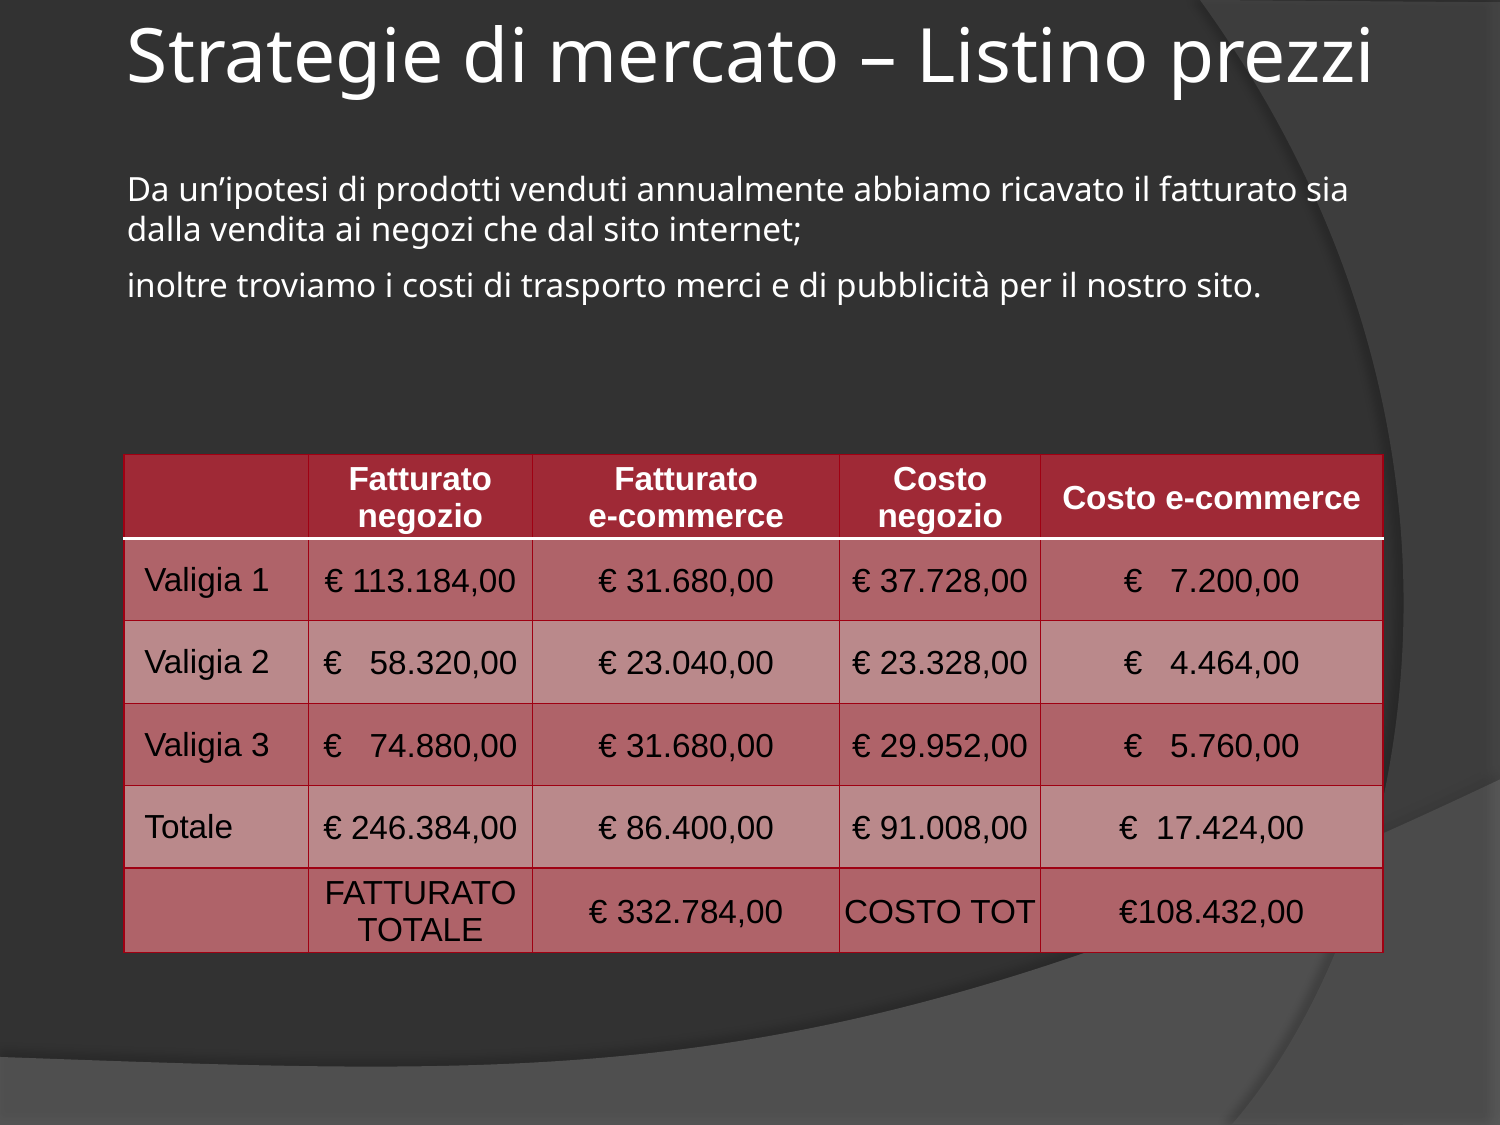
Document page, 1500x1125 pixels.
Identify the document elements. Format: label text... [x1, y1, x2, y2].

table_header [125, 455, 308, 537]
table_cell Valigia 3 [125, 704, 308, 785]
table_cell € 74.880,00 [309, 704, 532, 785]
table_cell € 31.680,00 [533, 540, 839, 620]
table_cell € 31.680,00 [533, 704, 839, 785]
table_cell Valigia 2 [125, 621, 308, 703]
table_cell € 23.328,00 [840, 621, 1040, 703]
table_header Costo e-commerce [1041, 455, 1382, 537]
table_header Fatturato e-commerce [533, 455, 839, 537]
table_cell € 4.464,00 [1041, 621, 1382, 703]
table_cell FATTURATO TOTALE [309, 869, 532, 952]
table_cell € 23.040,00 [533, 621, 839, 703]
table_cell Valigia 1 [125, 540, 308, 620]
table_cell € 17.424,00 [1041, 786, 1382, 867]
table_cell € 58.320,00 [309, 621, 532, 703]
table_cell € 91.008,00 [840, 786, 1040, 867]
table_cell [125, 869, 308, 952]
table_cell € 7.200,00 [1041, 540, 1382, 620]
table_cell COSTO TOT [840, 869, 1040, 952]
table_header Costo negozio [840, 455, 1040, 537]
table_cell € 246.384,00 [309, 786, 532, 867]
table_header Fatturato negozio [309, 455, 532, 537]
table_cell € 332.784,00 [533, 869, 839, 952]
table_cell € 37.728,00 [840, 540, 1040, 620]
table_cell € 5.760,00 [1041, 704, 1382, 785]
table_cell €108.432,00 [1041, 869, 1382, 952]
text_box Da un’ipotesi di prodotti venduti annualmente abbiamo ricavato il fatturato sia dalla vendita ai negozi che dal sito internet; inoltre troviamo i costi di trasporto merci e di pubblicità per il nostro sito. [112, 160, 1400, 312]
text_box Strategie di mercato – Listino prezzi [112, 0, 1500, 105]
table_cell € 113.184,00 [309, 540, 532, 620]
table_cell € 86.400,00 [533, 786, 839, 867]
table_cell € 29.952,00 [840, 704, 1040, 785]
table_cell Totale [125, 786, 308, 867]
